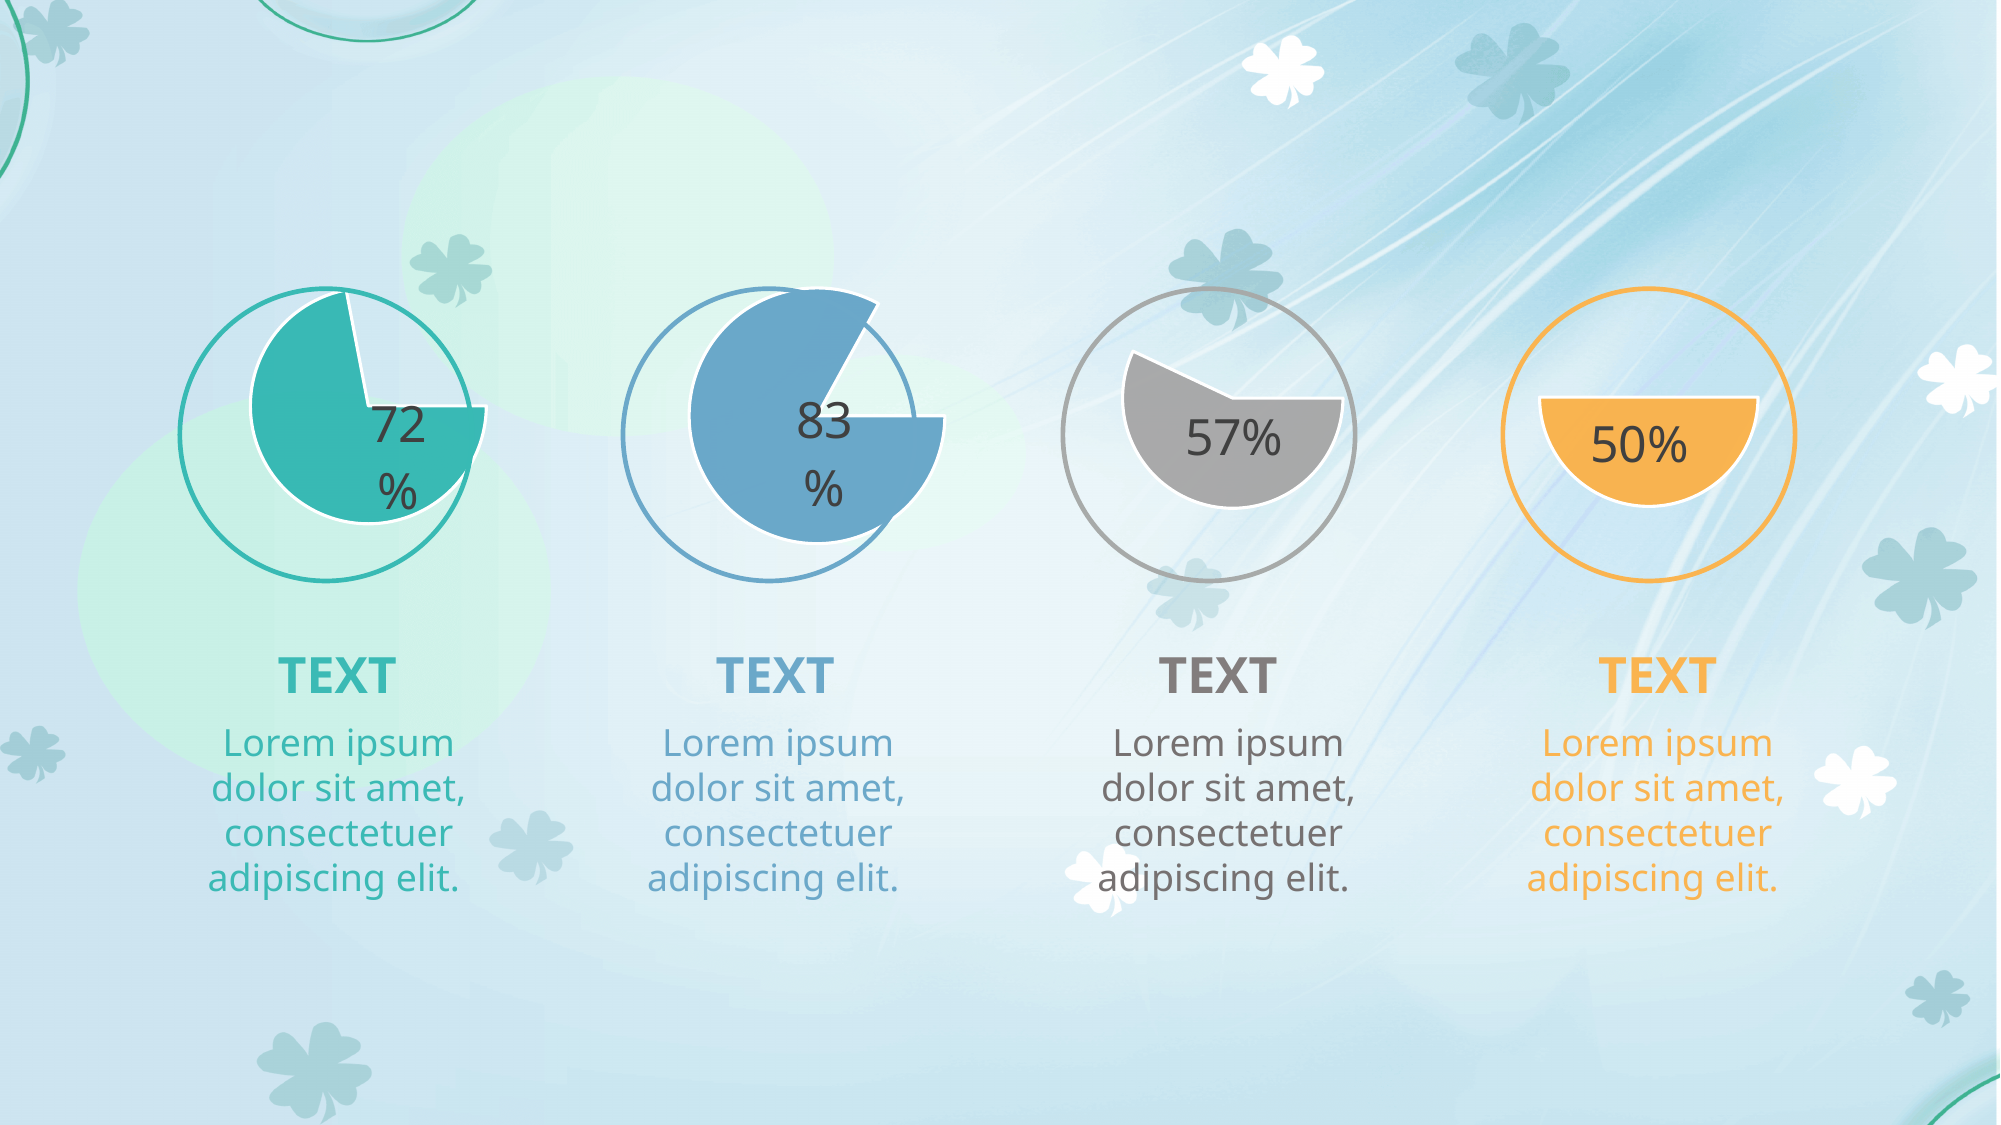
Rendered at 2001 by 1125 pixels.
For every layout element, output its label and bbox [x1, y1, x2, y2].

picture [0, 0, 2000, 1125]
text_box [163, 635, 515, 909]
chart [108, 281, 1869, 589]
text_box [602, 635, 954, 909]
text_box [1482, 635, 1834, 909]
text_box [1052, 635, 1405, 909]
